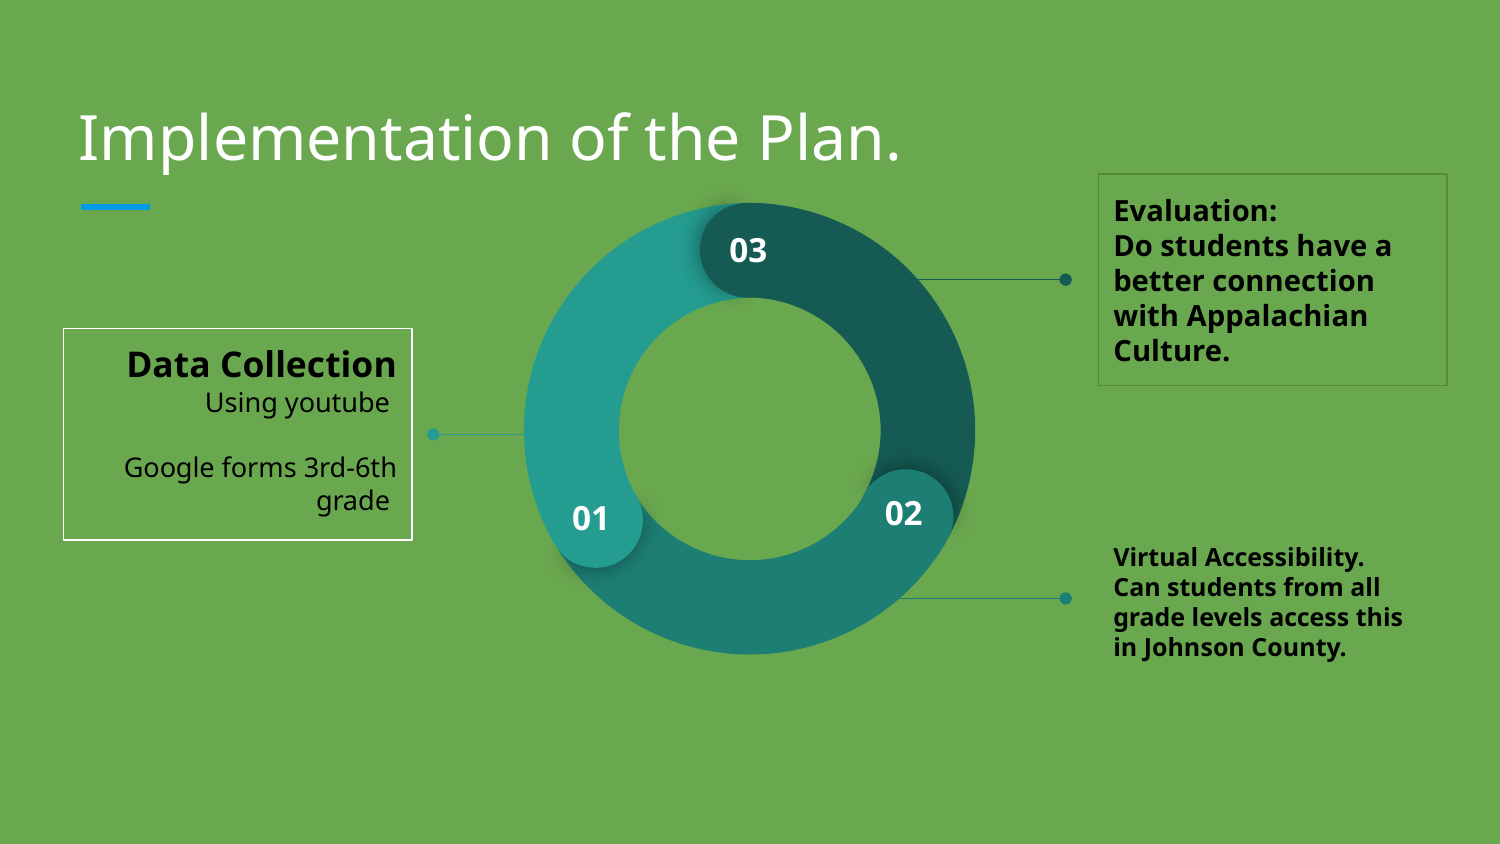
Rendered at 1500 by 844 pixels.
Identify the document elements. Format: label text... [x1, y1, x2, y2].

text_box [1067, 173, 1448, 386]
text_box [63, 328, 431, 541]
title Implementation of the Plan. [63, 75, 1437, 188]
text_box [436, 119, 1063, 742]
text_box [1067, 495, 1448, 708]
